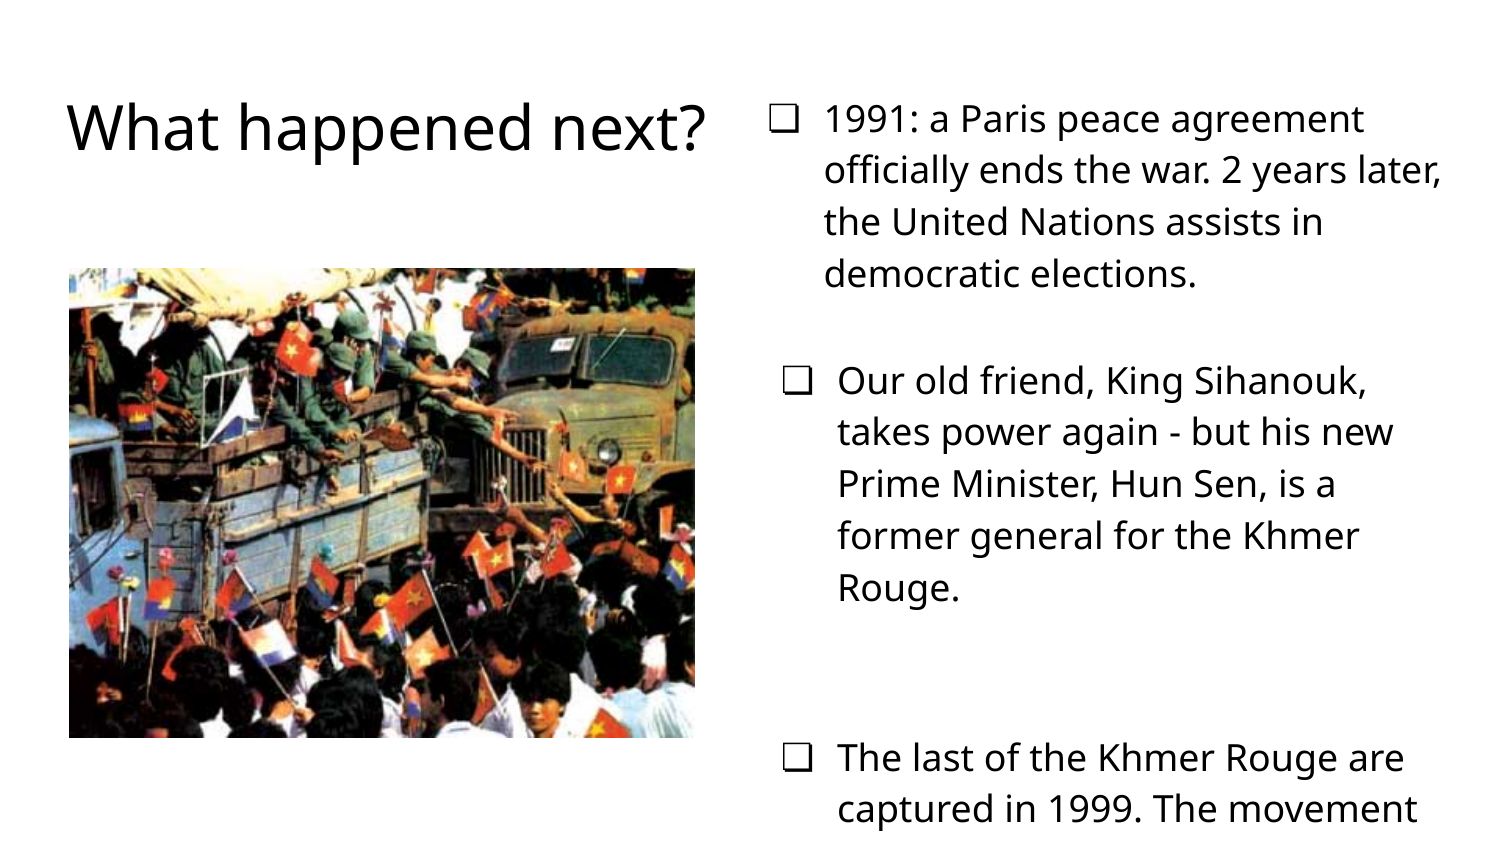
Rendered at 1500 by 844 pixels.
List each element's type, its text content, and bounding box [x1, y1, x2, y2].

picture [69, 268, 695, 738]
list Our old friend, King Sihanouk, takes power again - but his new Prime Minister, Hun Sen, is a former general for the Khmer Rouge. The last of the Khmer Rouge are captured in 1999. The movement is over. [747, 334, 1464, 819]
list 1991: a Paris peace agreement officially ends the war. 2 years later, the United Nations assists in democratic elections. [733, 72, 1477, 305]
title What happened next? [51, 72, 733, 167]
